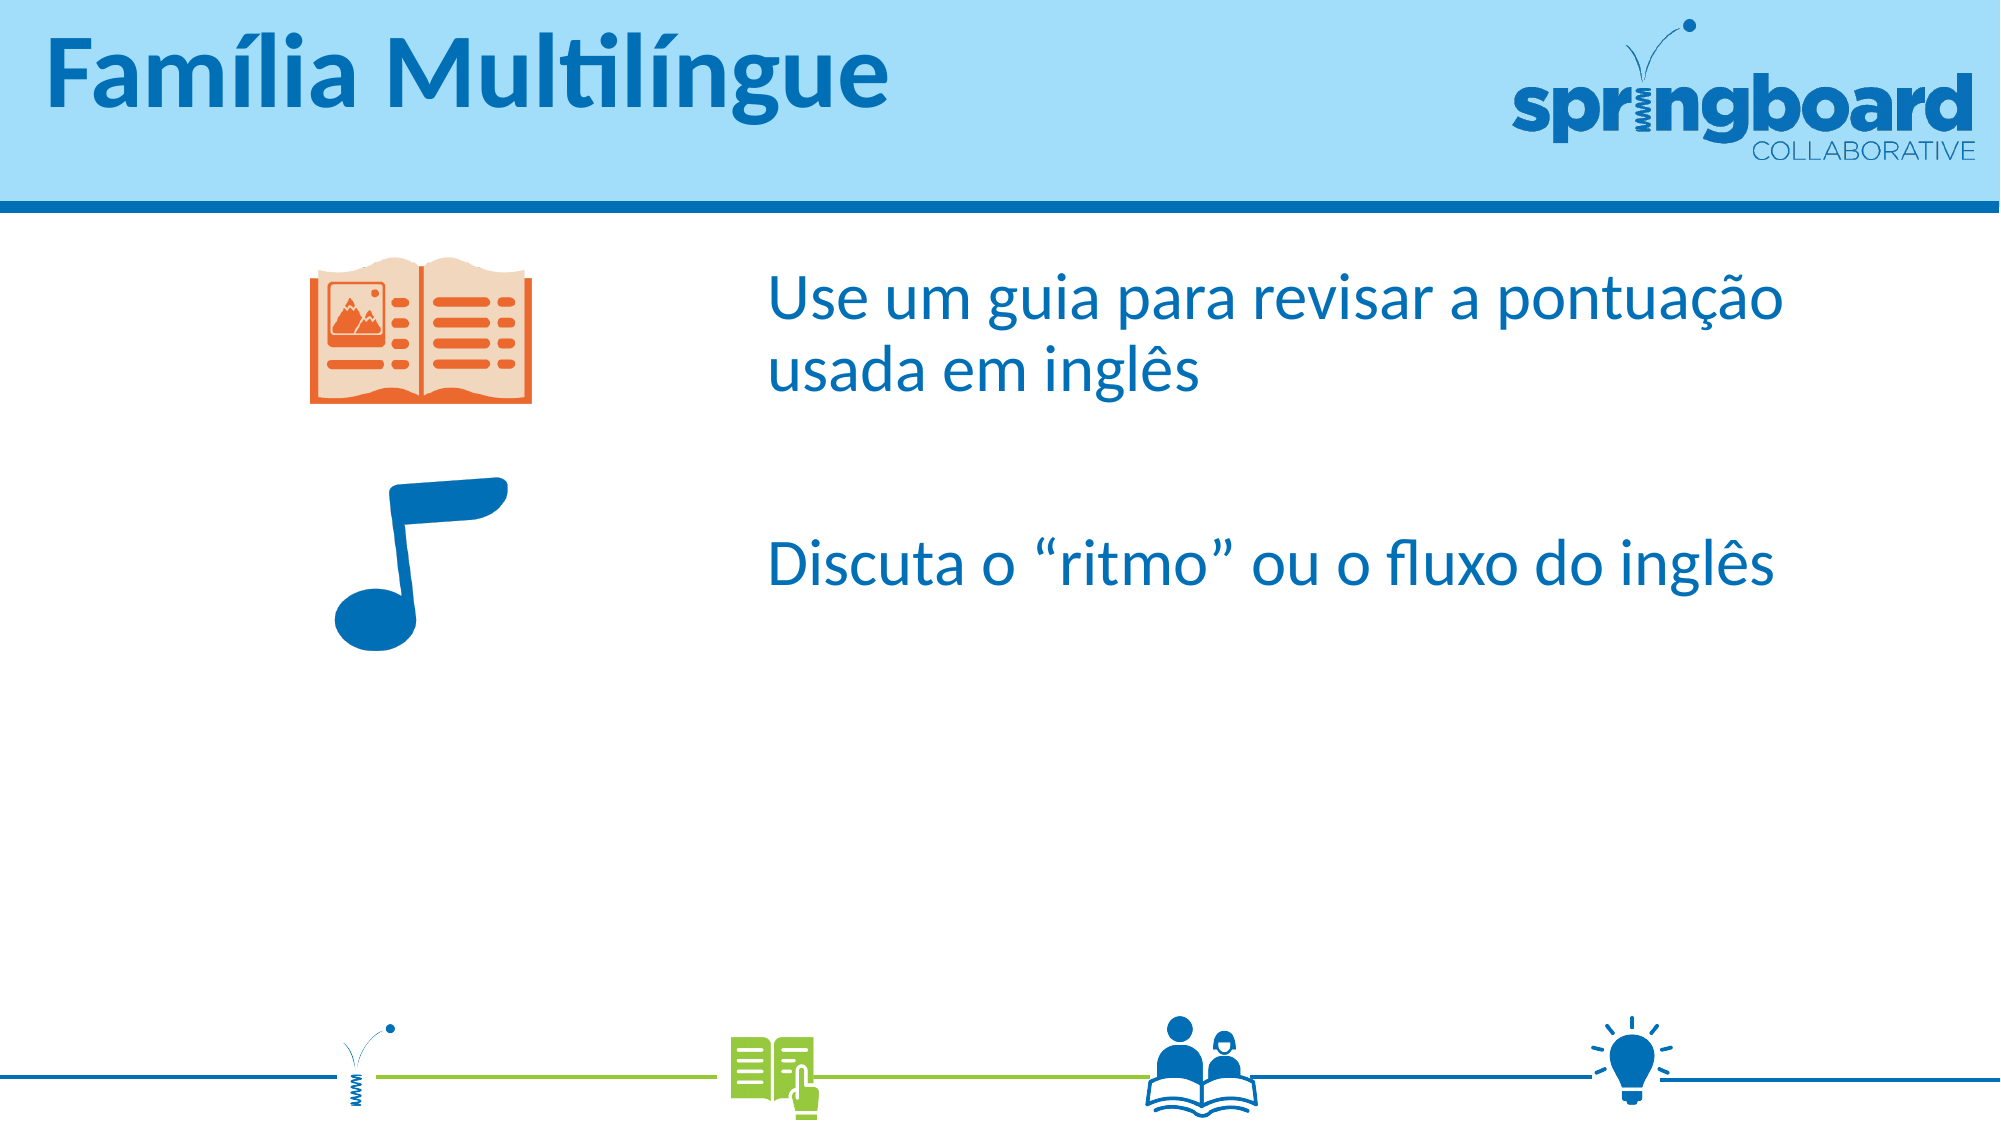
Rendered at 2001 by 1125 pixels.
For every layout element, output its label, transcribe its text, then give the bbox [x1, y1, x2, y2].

picture [1591, 1016, 1673, 1105]
list Use um guia para revisar a pontuação usada em inglês [752, 247, 1935, 421]
picture [333, 477, 508, 651]
list Discuta o “ritmo” ou o fluxo do inglês [752, 477, 1935, 651]
picture [343, 1024, 395, 1106]
picture [310, 257, 532, 405]
title Família Multilíngue [0, 0, 1500, 147]
picture [731, 1037, 819, 1120]
picture [1145, 1016, 1258, 1118]
picture [1512, 19, 1975, 160]
